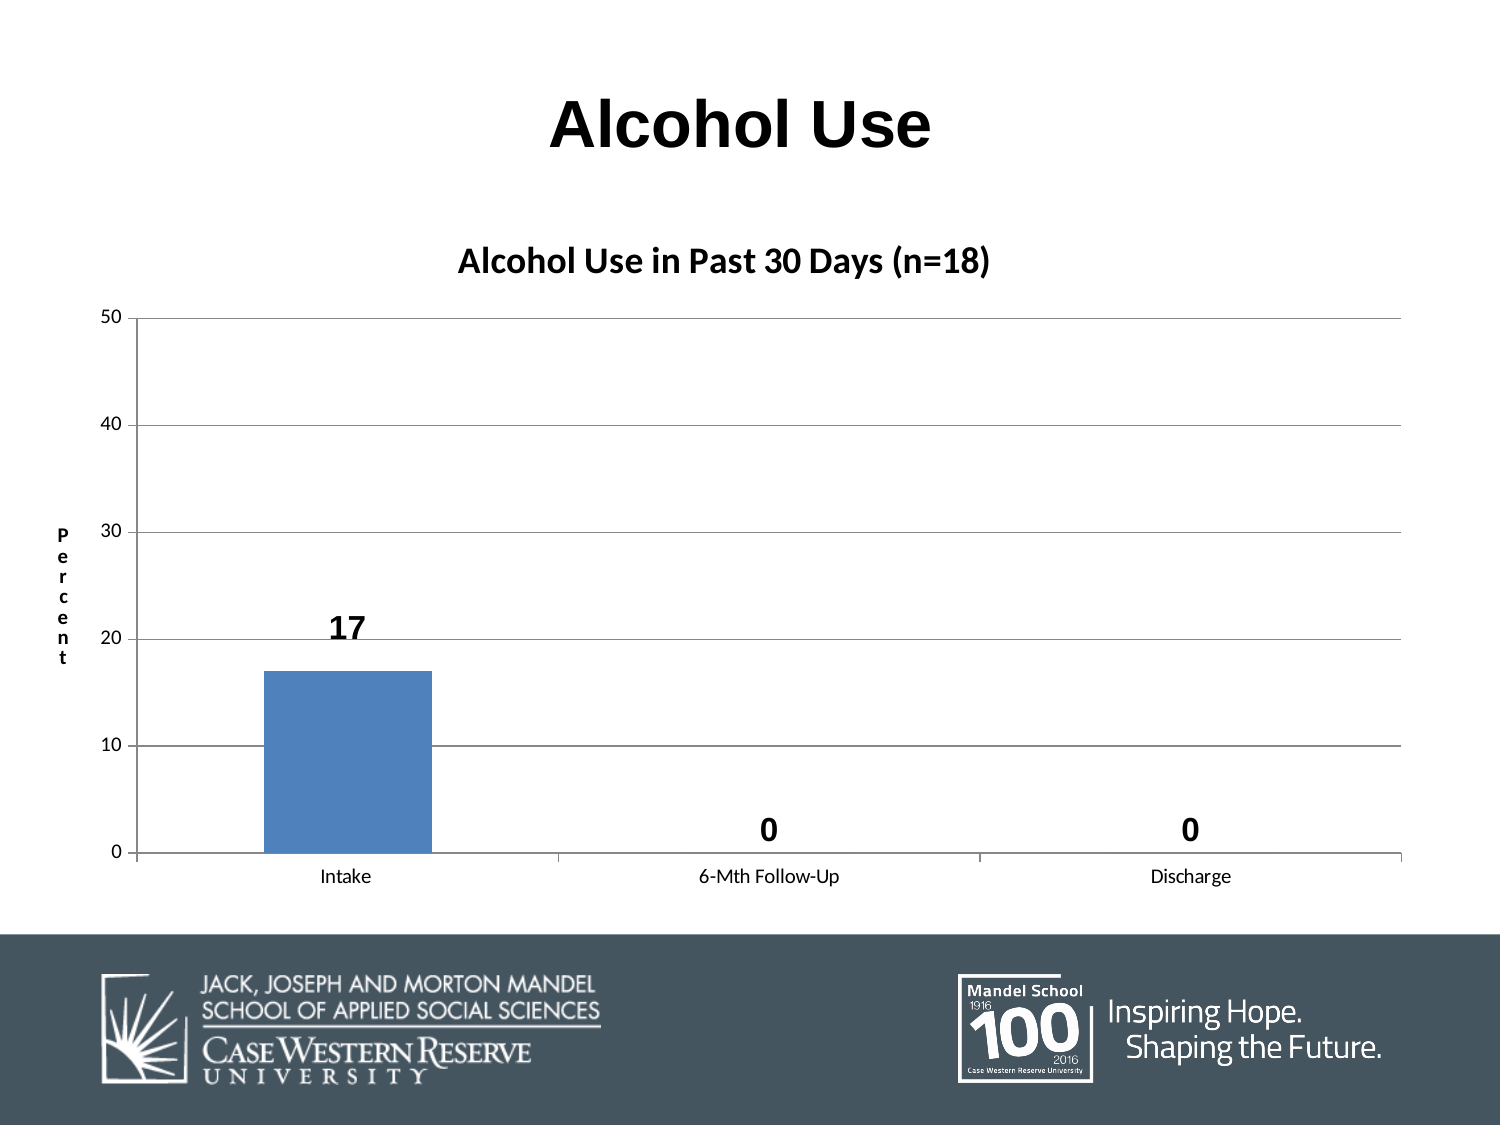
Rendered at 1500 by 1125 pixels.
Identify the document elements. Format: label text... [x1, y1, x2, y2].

chart [26, 212, 1430, 903]
text_box [0, 934, 1500, 1125]
picture [922, 938, 1430, 1119]
title Alcohol Use [75, 27, 1425, 210]
picture [26, 942, 817, 1117]
